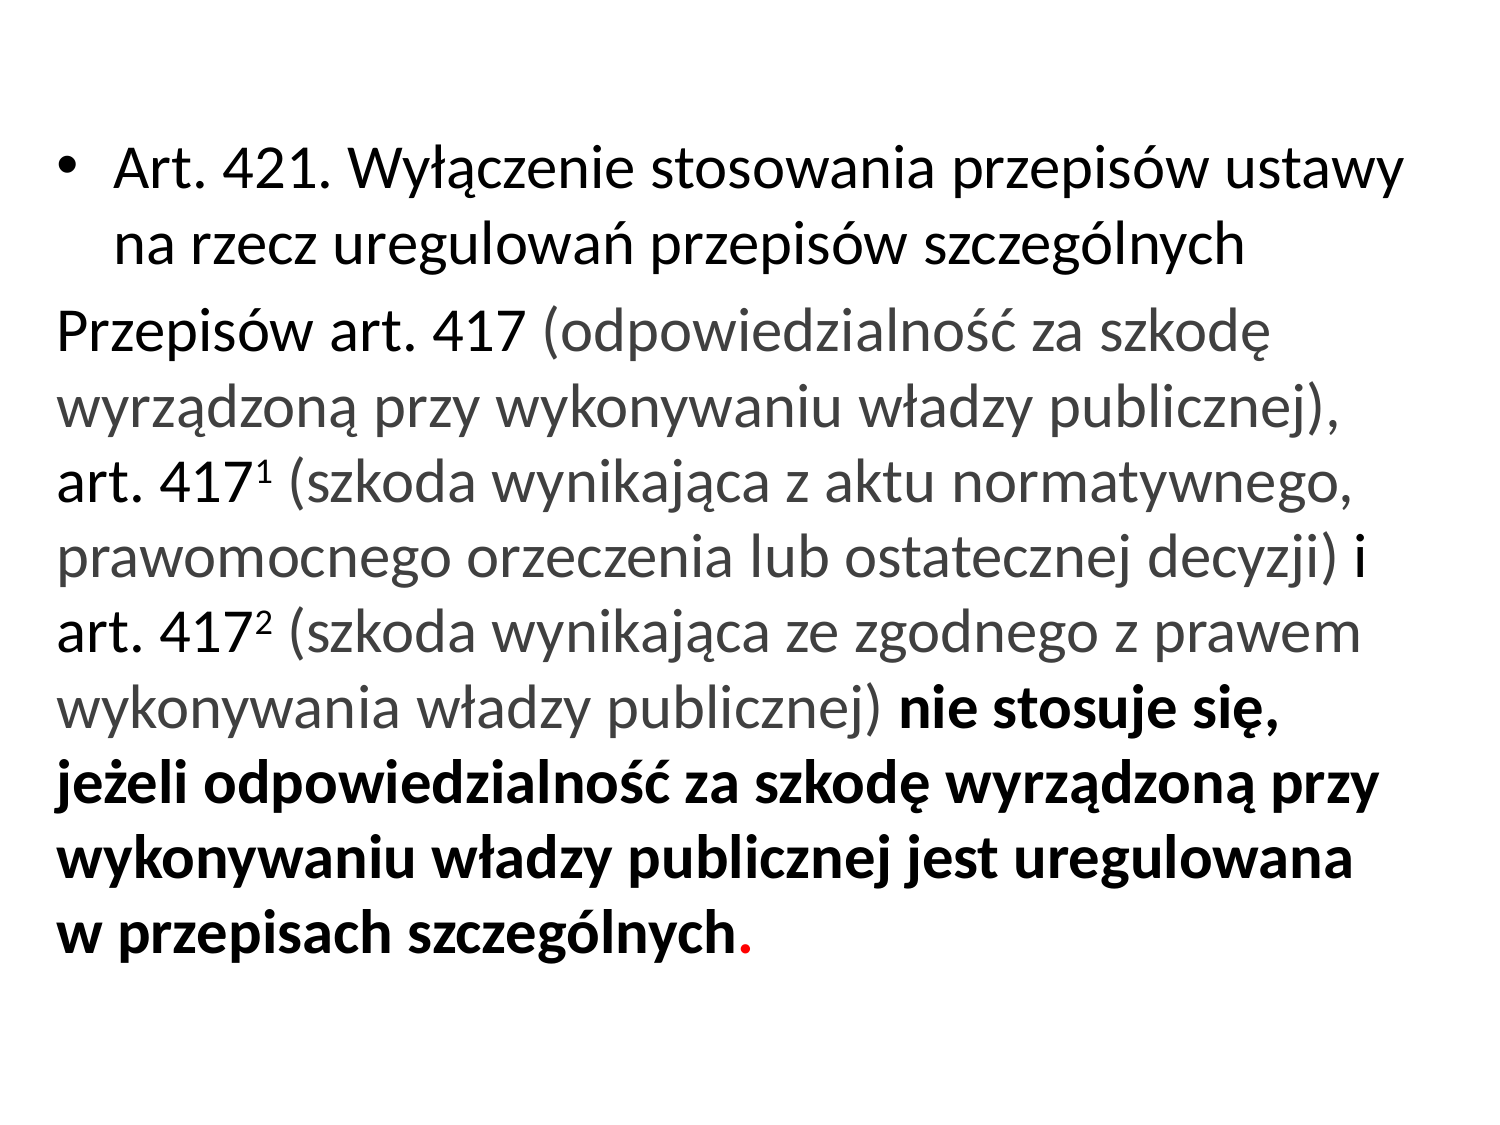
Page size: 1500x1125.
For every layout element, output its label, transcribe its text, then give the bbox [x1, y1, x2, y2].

list Art. 421. Wyłączenie stosowania przepisów ustawy na rzecz uregulowań przepisów szczególnych Przepisów art. 417 (odpowiedzialność za szkodę wyrządzoną przy wykonywaniu władzy publicznej), art. 4171 (szkoda wynikająca z aktu normatywnego, prawomocnego orzeczenia lub ostatecznej decyzji) i art. 4172 (szkoda wynikająca ze zgodnego z prawem wykonywania władzy publicznej) nie stosuje się, jeżeli odpowiedzialność za szkodę wyrządzoną przy wykonywaniu władzy publicznej jest uregulowana w przepisach szczególnych. [41, 30, 1425, 1005]
